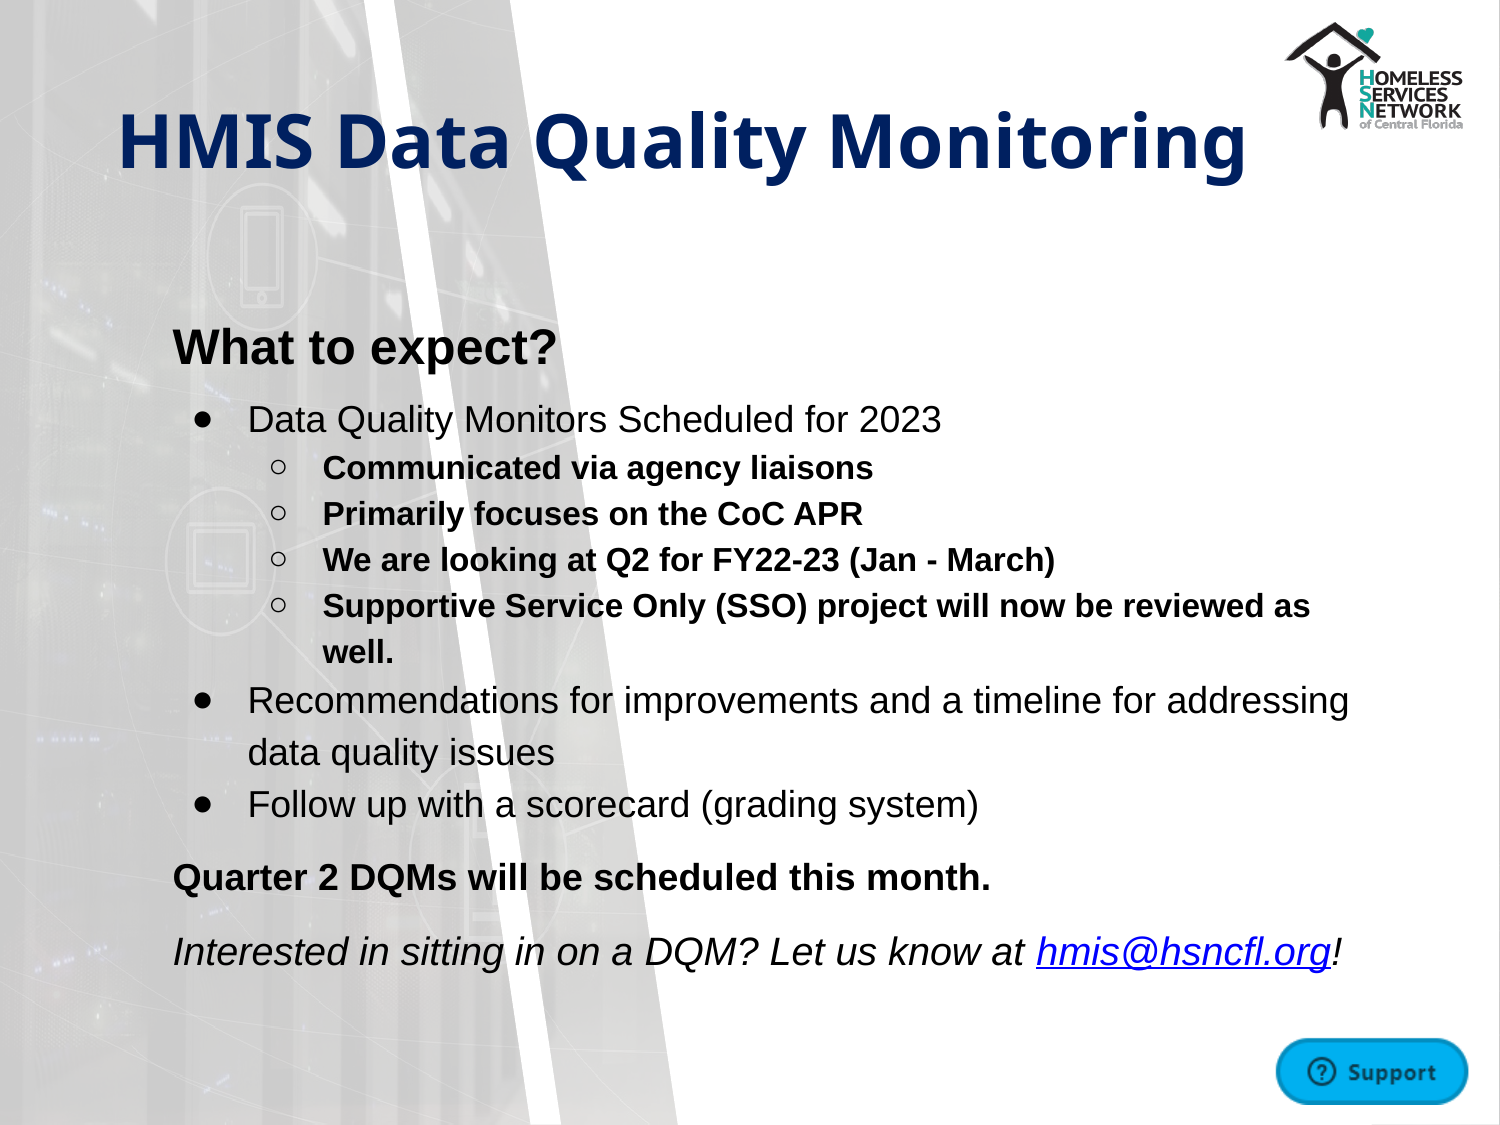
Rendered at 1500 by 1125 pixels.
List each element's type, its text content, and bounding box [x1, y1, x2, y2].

picture [1284, 22, 1468, 134]
picture [1269, 1034, 1471, 1106]
title HMIS Data Quality Monitoring [75, 45, 1291, 233]
list What to expect? Data Quality Monitors Scheduled for 2023 Communicated via agency liaisons Primarily focuses on the CoC APR We are looking at Q2 for FY22-23 (Jan - March) Supportive Service Only (SSO) project will now be reviewed as well. Recommendations for improvements and a timeline for addressing data quality issues Follow up with a scorecard (grading system) Quarter 2 DQMs will be scheduled this month. Interested in sitting in on a DQM? Let us know at hmis@hsncfl.org! [157, 232, 1389, 1055]
